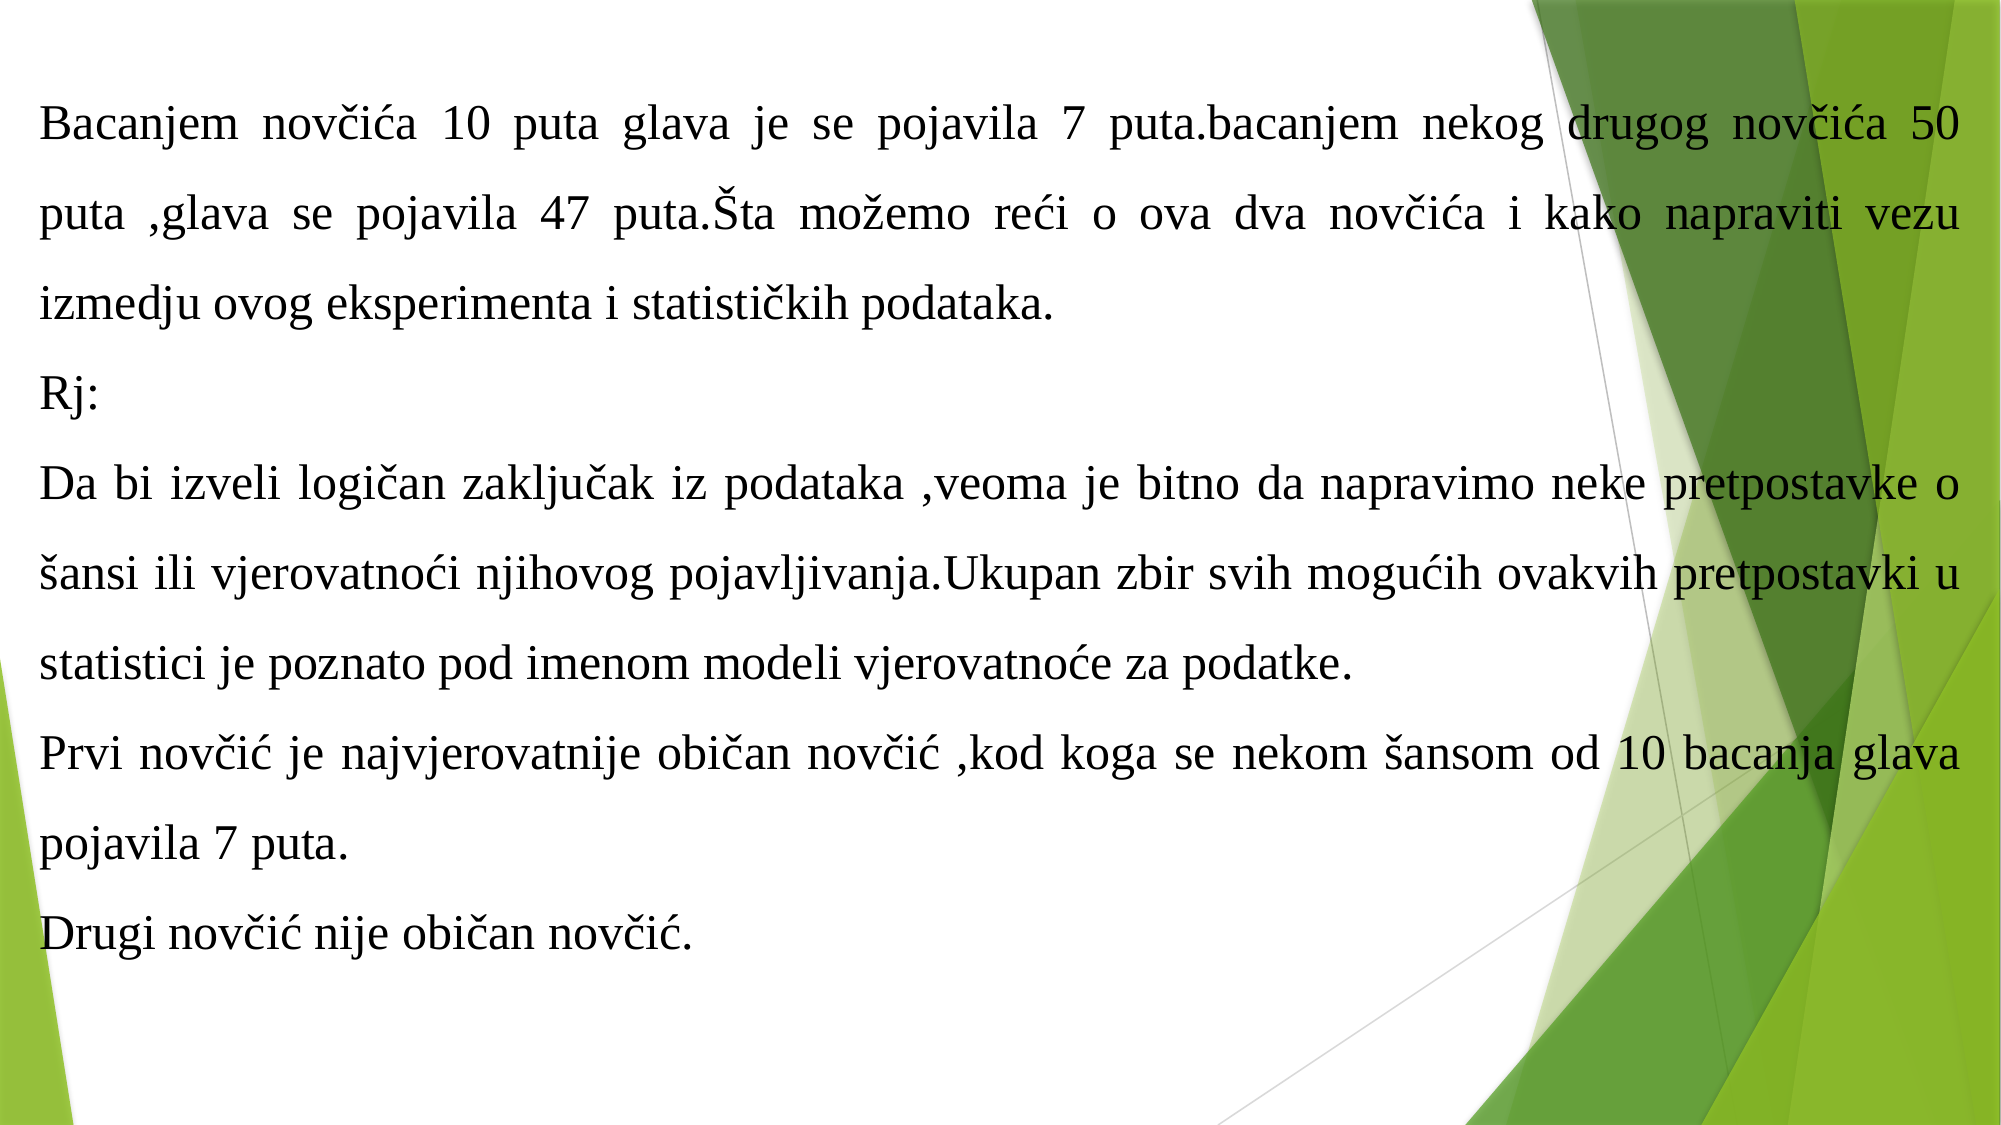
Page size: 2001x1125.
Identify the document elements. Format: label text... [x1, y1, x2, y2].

text_box Bacanjem novčića 10 puta glava je se pojavila 7 puta.bacanjem nekog drugog novčića 50 puta ,glava se pojavila 47 puta.Šta možemo reći o ova dva novčića i kako napraviti vezu izmedju ovog eksperimenta i statističkih podataka. Rj: Da bi izveli logičan zaključak iz podataka ,veoma je bitno da napravimo neke pretpostavke o šansi ili vjerovatnoći njihovog pojavljivanja.Ukupan zbir svih mogućih ovakvih pretpostavki u statistici je poznato pod imenom modeli vjerovatnoće za podatke. Prvi novčić je najvjerovatnije običan novčić ,kod koga se nekom šansom od 10 bacanja glava pojavila 7 puta. Drugi novčić nije običan novčić. [24, 52, 1977, 967]
